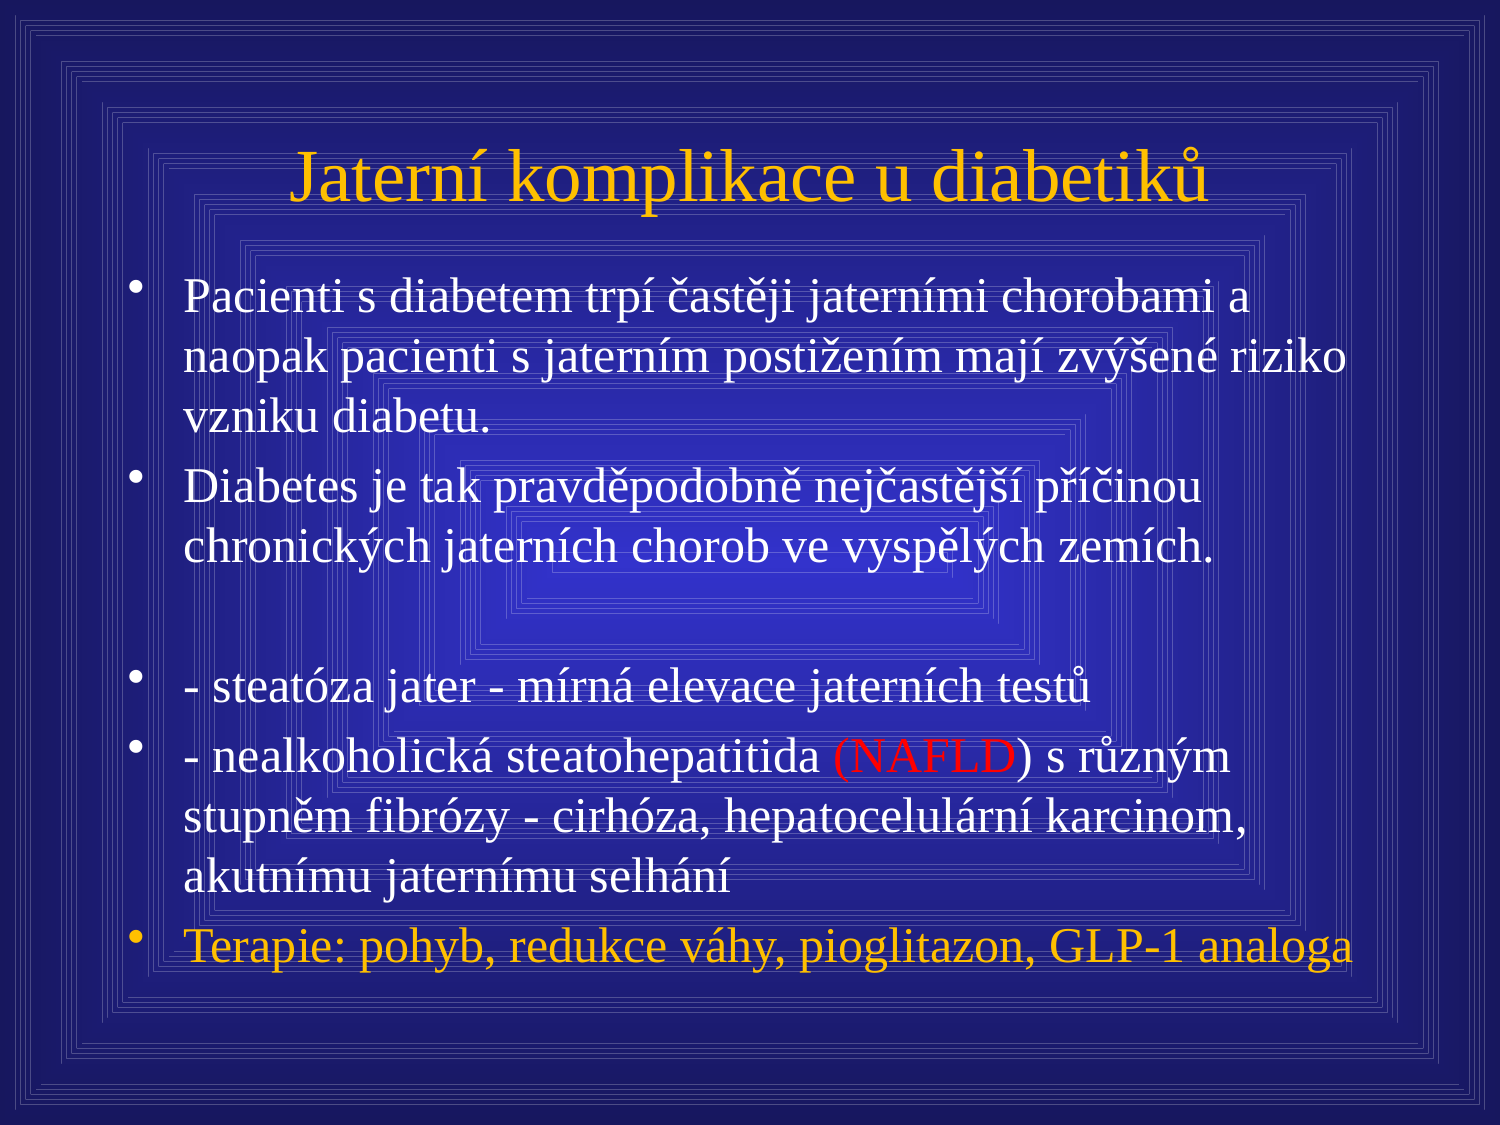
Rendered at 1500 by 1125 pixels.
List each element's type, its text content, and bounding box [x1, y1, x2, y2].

list Pacienti s diabetem trpí častěji jaterními chorobami a naopak pacienti s jaterním postižením mají zvýšené riziko vzniku diabetu. Diabetes je tak pravděpodobně nejčastější příčinou chronických jaterních chorob ve vyspělých zemích. - steatóza jater - mírná elevace jaterních testů - nealkoholická steatohepatitida (NAFLD) s různým stupněm fibrózy - cirhóza, hepatocelulární karcinom, akutnímu jaternímu selhání Terapie: pohyb, redukce váhy, pioglitazon, GLP-1 analoga [112, 255, 1388, 1001]
title Jaterní komplikace u diabetiků [112, 54, 1388, 255]
